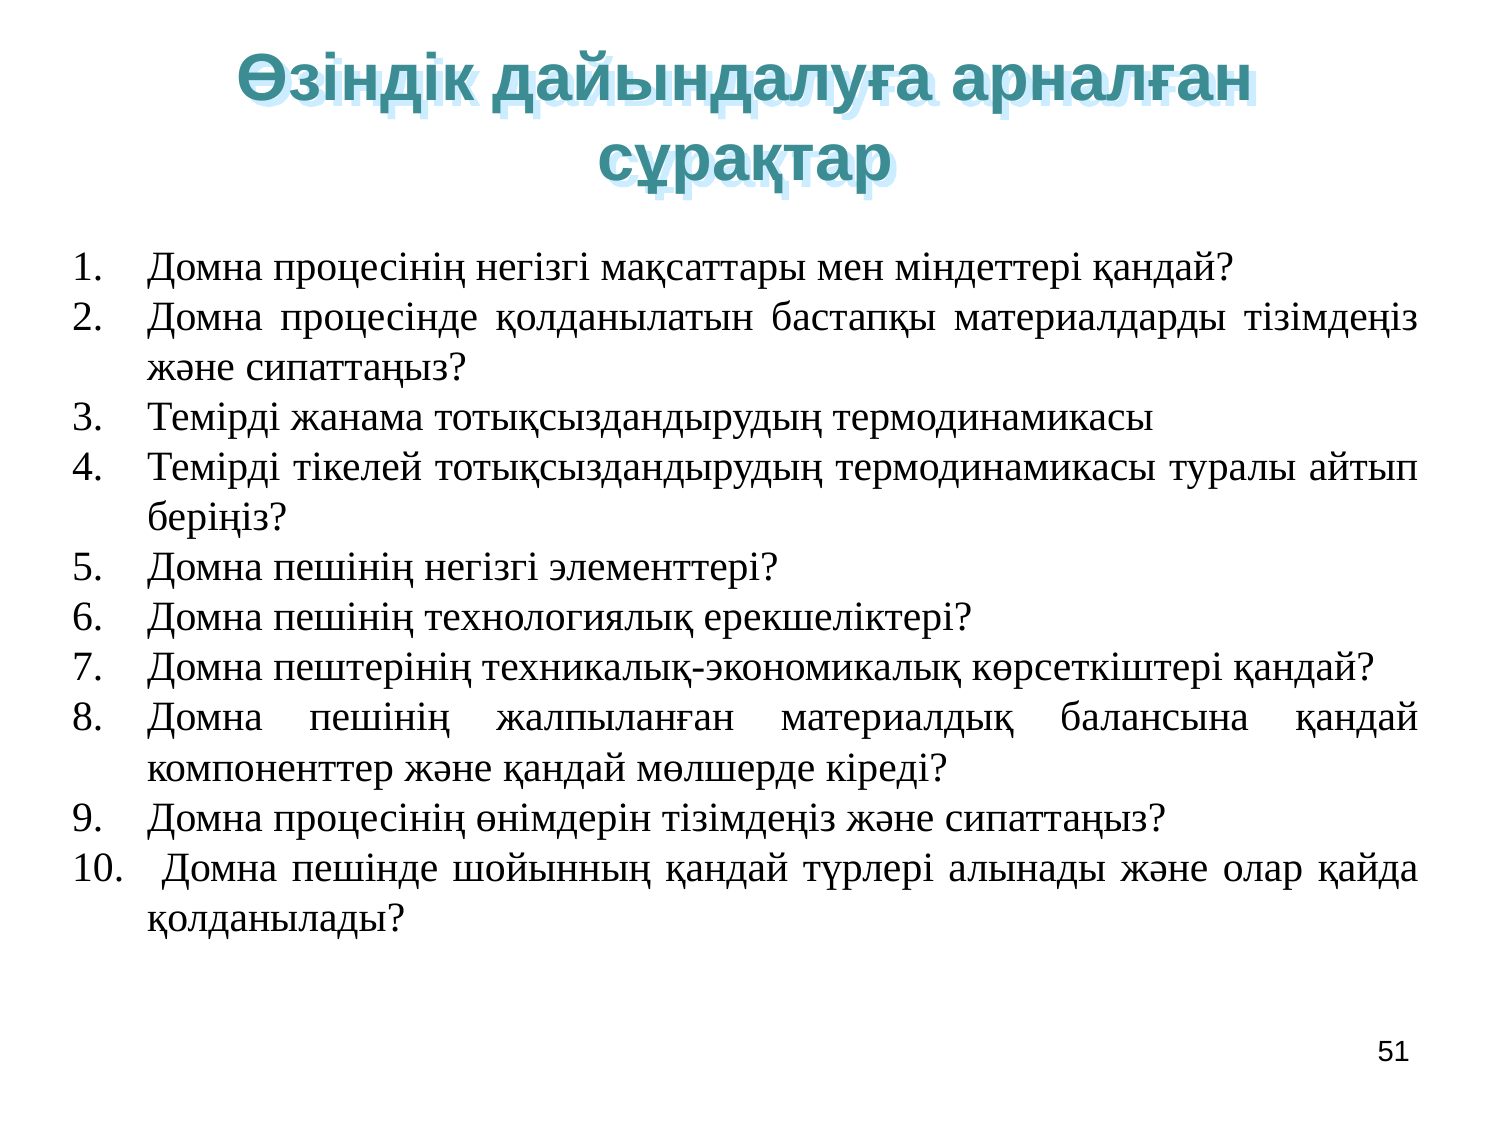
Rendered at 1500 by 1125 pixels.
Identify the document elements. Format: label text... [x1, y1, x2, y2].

slide_number 51 [1074, 1047, 1425, 1103]
text_box Өзіндік дайындалуға арналған сұрақтар [66, 48, 1425, 179]
text_box Домна процесінің негізгі мақсаттары мен міндеттері қандай? Домна процесінде қолданылатын бастапқы материалдарды тізімдеңіз және сипаттаңыз? Темірді жанама тотықсыздандырудың термодинамикасы Темірді тікелей тотықсыздандырудың термодинамикасы туралы айтып беріңіз? Домна пешінің негізгі элементтері? Домна пешінің технологиялық ерекшеліктері? Домна пештерінің техникалық-экономикалық көрсеткіштері қандай? Домна пешінің жалпыланған материалдық балансына қандай компоненттер және қандай мөлшерде кіреді? Домна процесінің өнімдерін тізімдеңіз және сипаттаңыз? Домна пешінде шойынның қандай түрлері алынады және олар қайда қолданылады? [57, 231, 1434, 1047]
